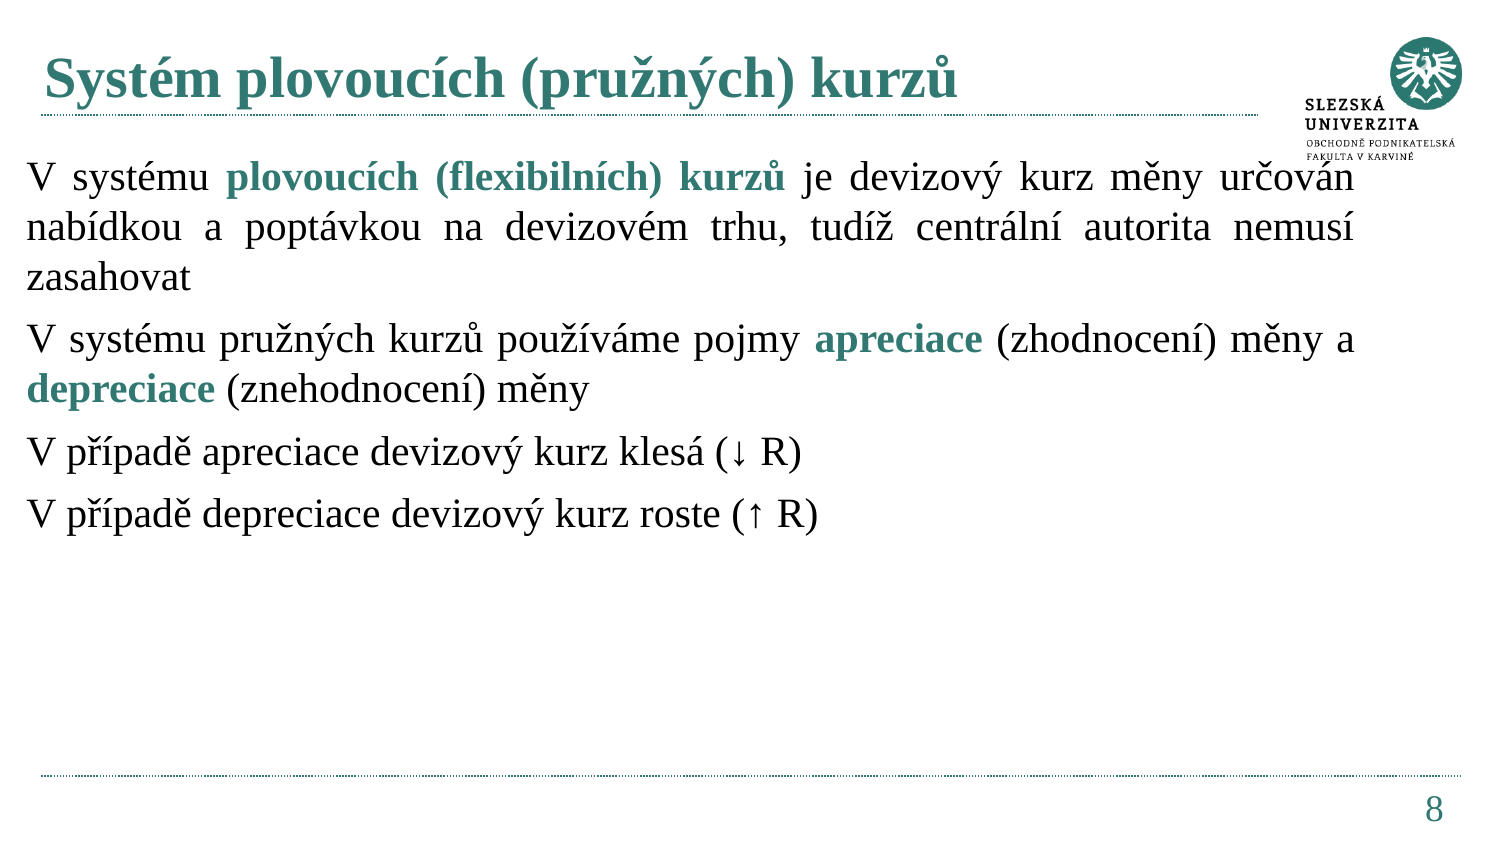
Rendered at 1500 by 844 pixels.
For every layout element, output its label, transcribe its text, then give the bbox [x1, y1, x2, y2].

slide_number 8 [1281, 776, 1459, 822]
list V systému plovoucích (flexibilních) kurzů je devizový kurz měny určován nabídkou a poptávkou na devizovém trhu, tudíž centrální autorita nemusí zasahovat V systému pružných kurzů používáme pojmy apreciace (zhodnocení) měny a depreciace (znehodnocení) měny V případě apreciace devizový kurz klesá (↓ R) V případě depreciace devizový kurz roste (↑ R) [11, 141, 1371, 799]
picture [1305, 37, 1462, 160]
title Systém plovoucích (pružných) kurzů [29, 32, 1282, 116]
